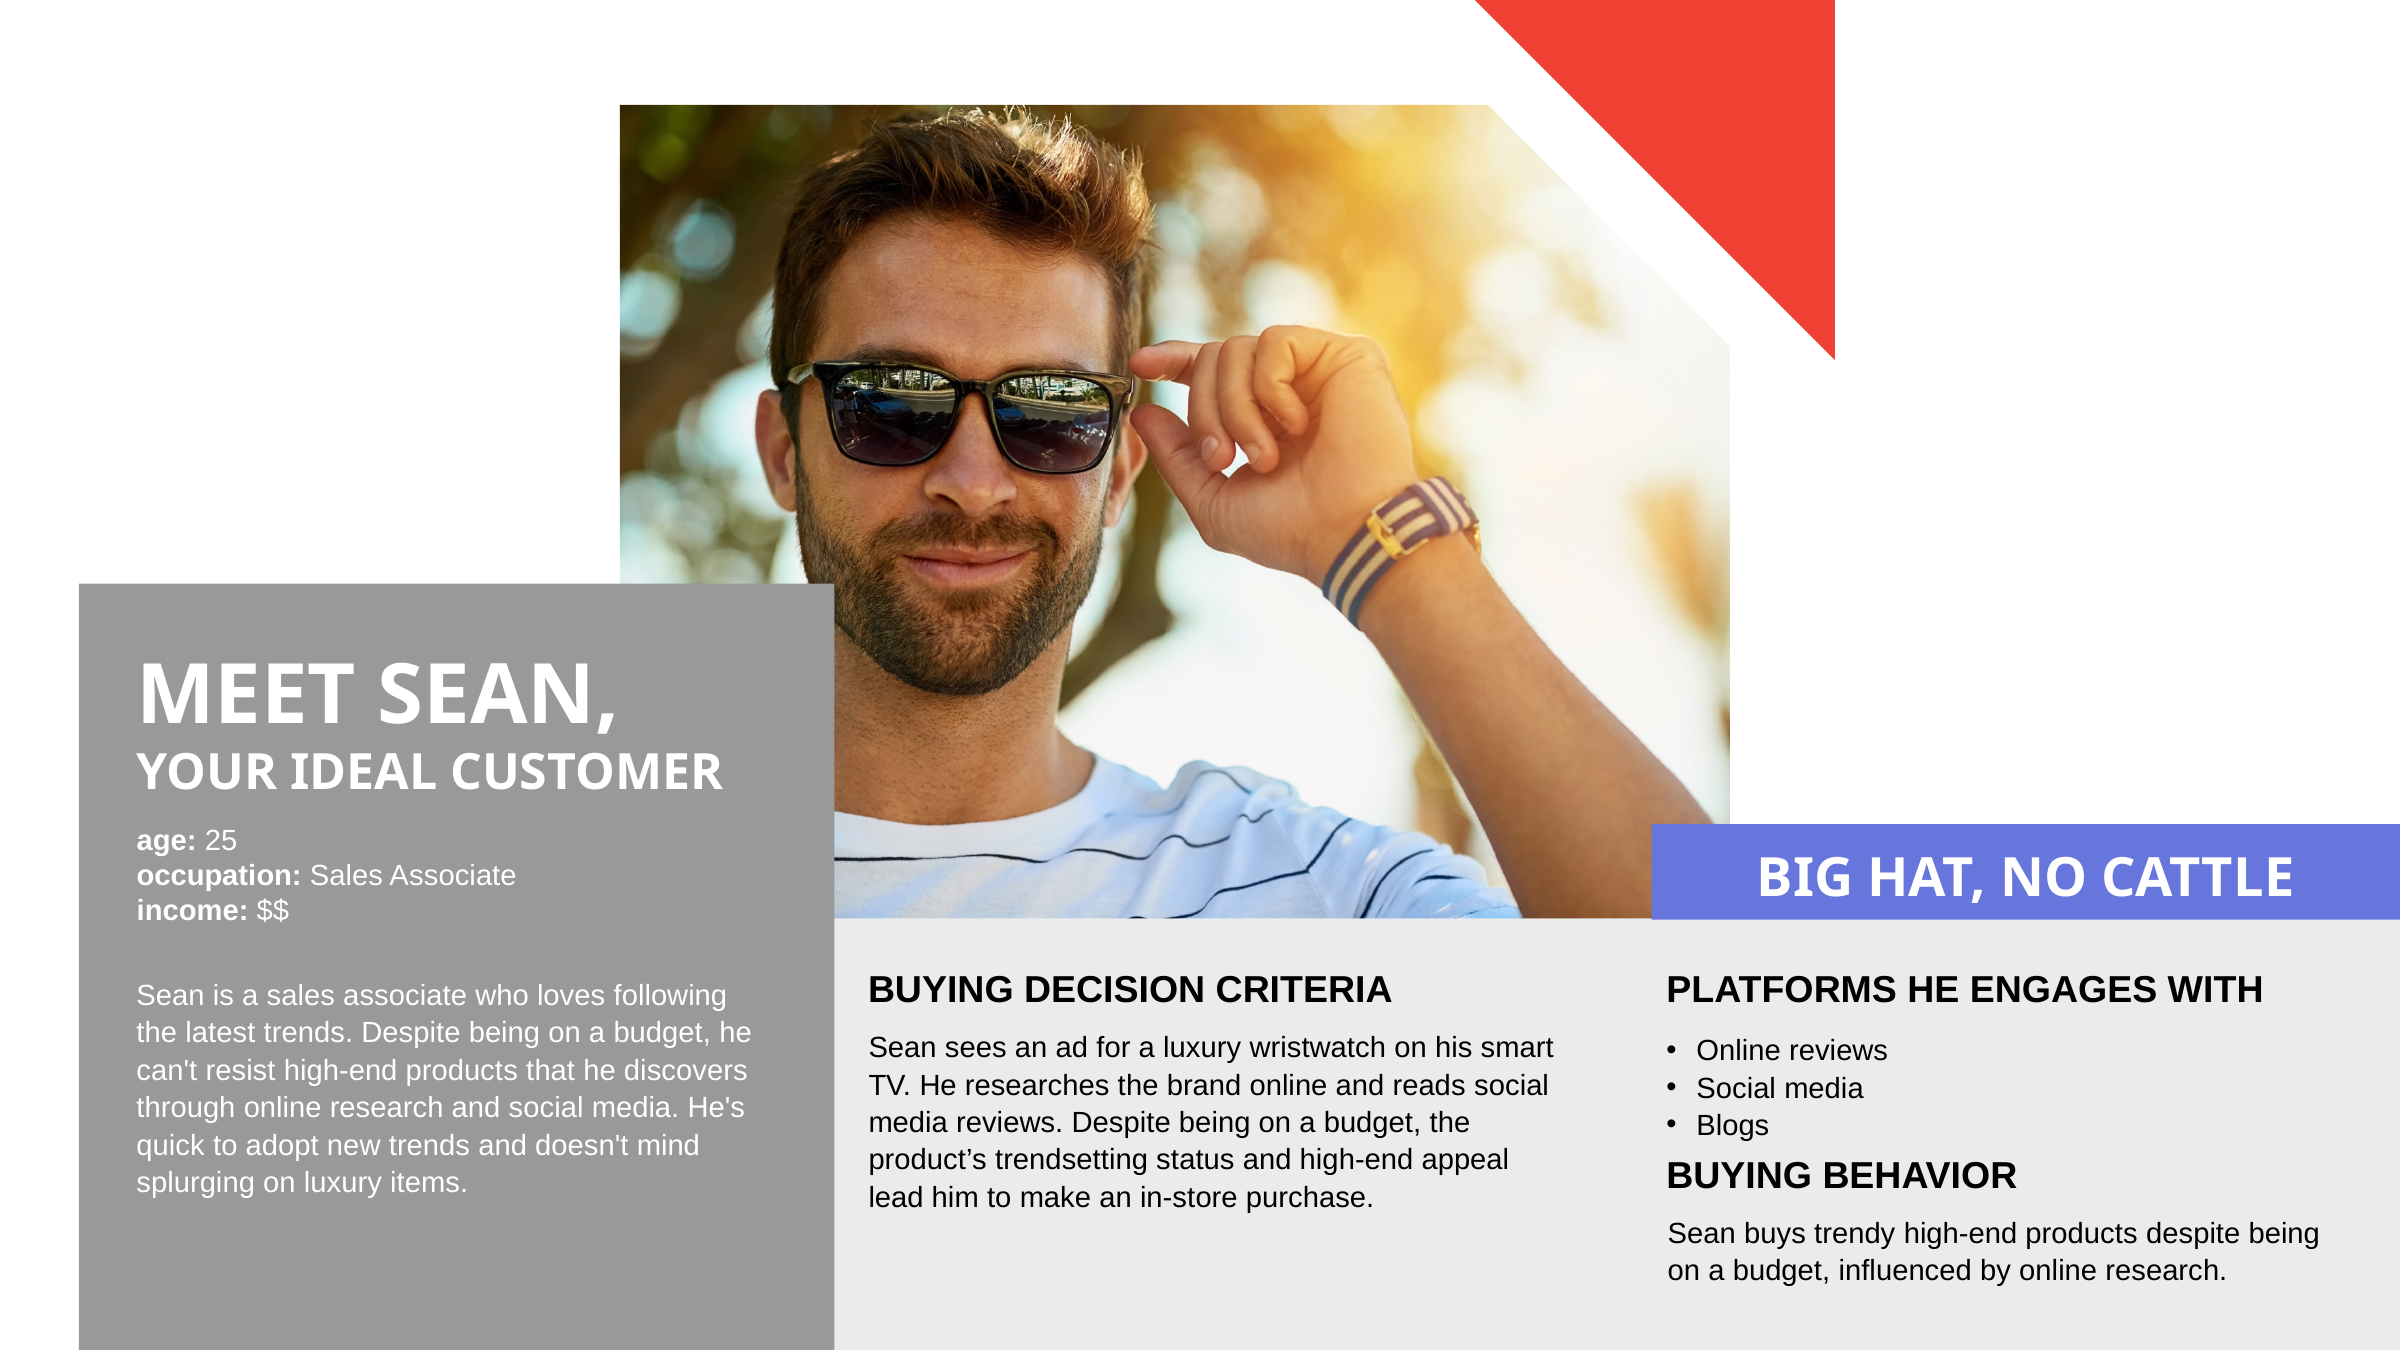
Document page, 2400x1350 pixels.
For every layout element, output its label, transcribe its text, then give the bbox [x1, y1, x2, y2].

text_box age: 25 occupation: Sales Associate income: $$ [121, 814, 910, 934]
text_box Sean is a sales associate who loves following the latest trends. Despite being on a budget, he can't resist high-end products that he discovers through online research and social media. He's quick to adopt new trends and doesn't mind splurging on luxury items. [121, 966, 788, 1206]
text_box Sean sees an ad for a luxury wristwatch on his smart TV. He researches the brand online and reads social media reviews. Despite being on a budget, the product’s trendsetting status and high-end appeal lead him to make an in-store purchase. [853, 1018, 1577, 1221]
text_box MEET SEAN, YOUR IDEAL CUSTOMER [121, 632, 619, 808]
text_box [1651, 916, 2400, 921]
text_box [835, 919, 2400, 1350]
picture [619, 104, 1730, 919]
text_box Online reviews Social media Blogs [1651, 1021, 2358, 1156]
text_box BUYING DECISION CRITERIA [853, 957, 1597, 1018]
text_box [78, 582, 835, 1350]
text_box BUYING BEHAVIOR [1651, 1143, 2374, 1204]
text_box [1473, 0, 1836, 363]
text_box BIG HAT, NO CATTLE [1730, 835, 2400, 916]
text_box Sean buys trendy high-end products despite being on a budget, influenced by online research. [1653, 1204, 2358, 1294]
text_box [1730, 823, 2400, 835]
text_box PLATFORMS HE ENGAGES WITH [1651, 957, 2358, 1018]
